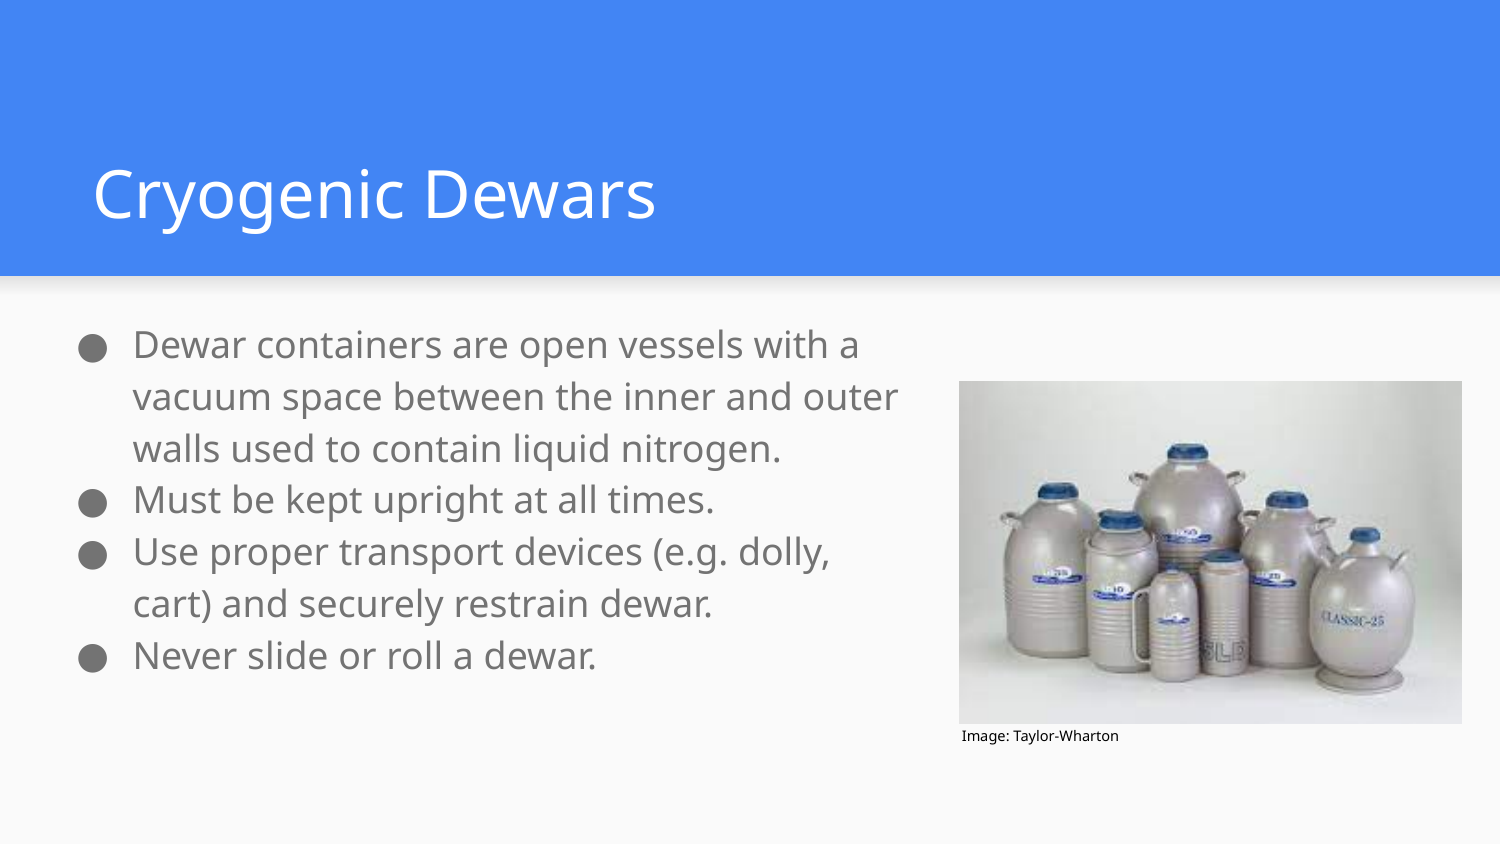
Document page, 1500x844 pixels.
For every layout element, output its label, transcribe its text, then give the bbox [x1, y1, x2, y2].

picture [959, 381, 1463, 724]
text_box Image: Taylor-Wharton [946, 717, 1352, 753]
list Dewar containers are open vessels with a vacuum space between the inner and outer walls used to contain liquid nitrogen. Must be kept upright at all times. Use proper transport devices (e.g. dolly, cart) and securely restrain dewar. Never slide or roll a dewar. [42, 299, 917, 745]
title Cryogenic Dewars [77, 121, 1427, 248]
